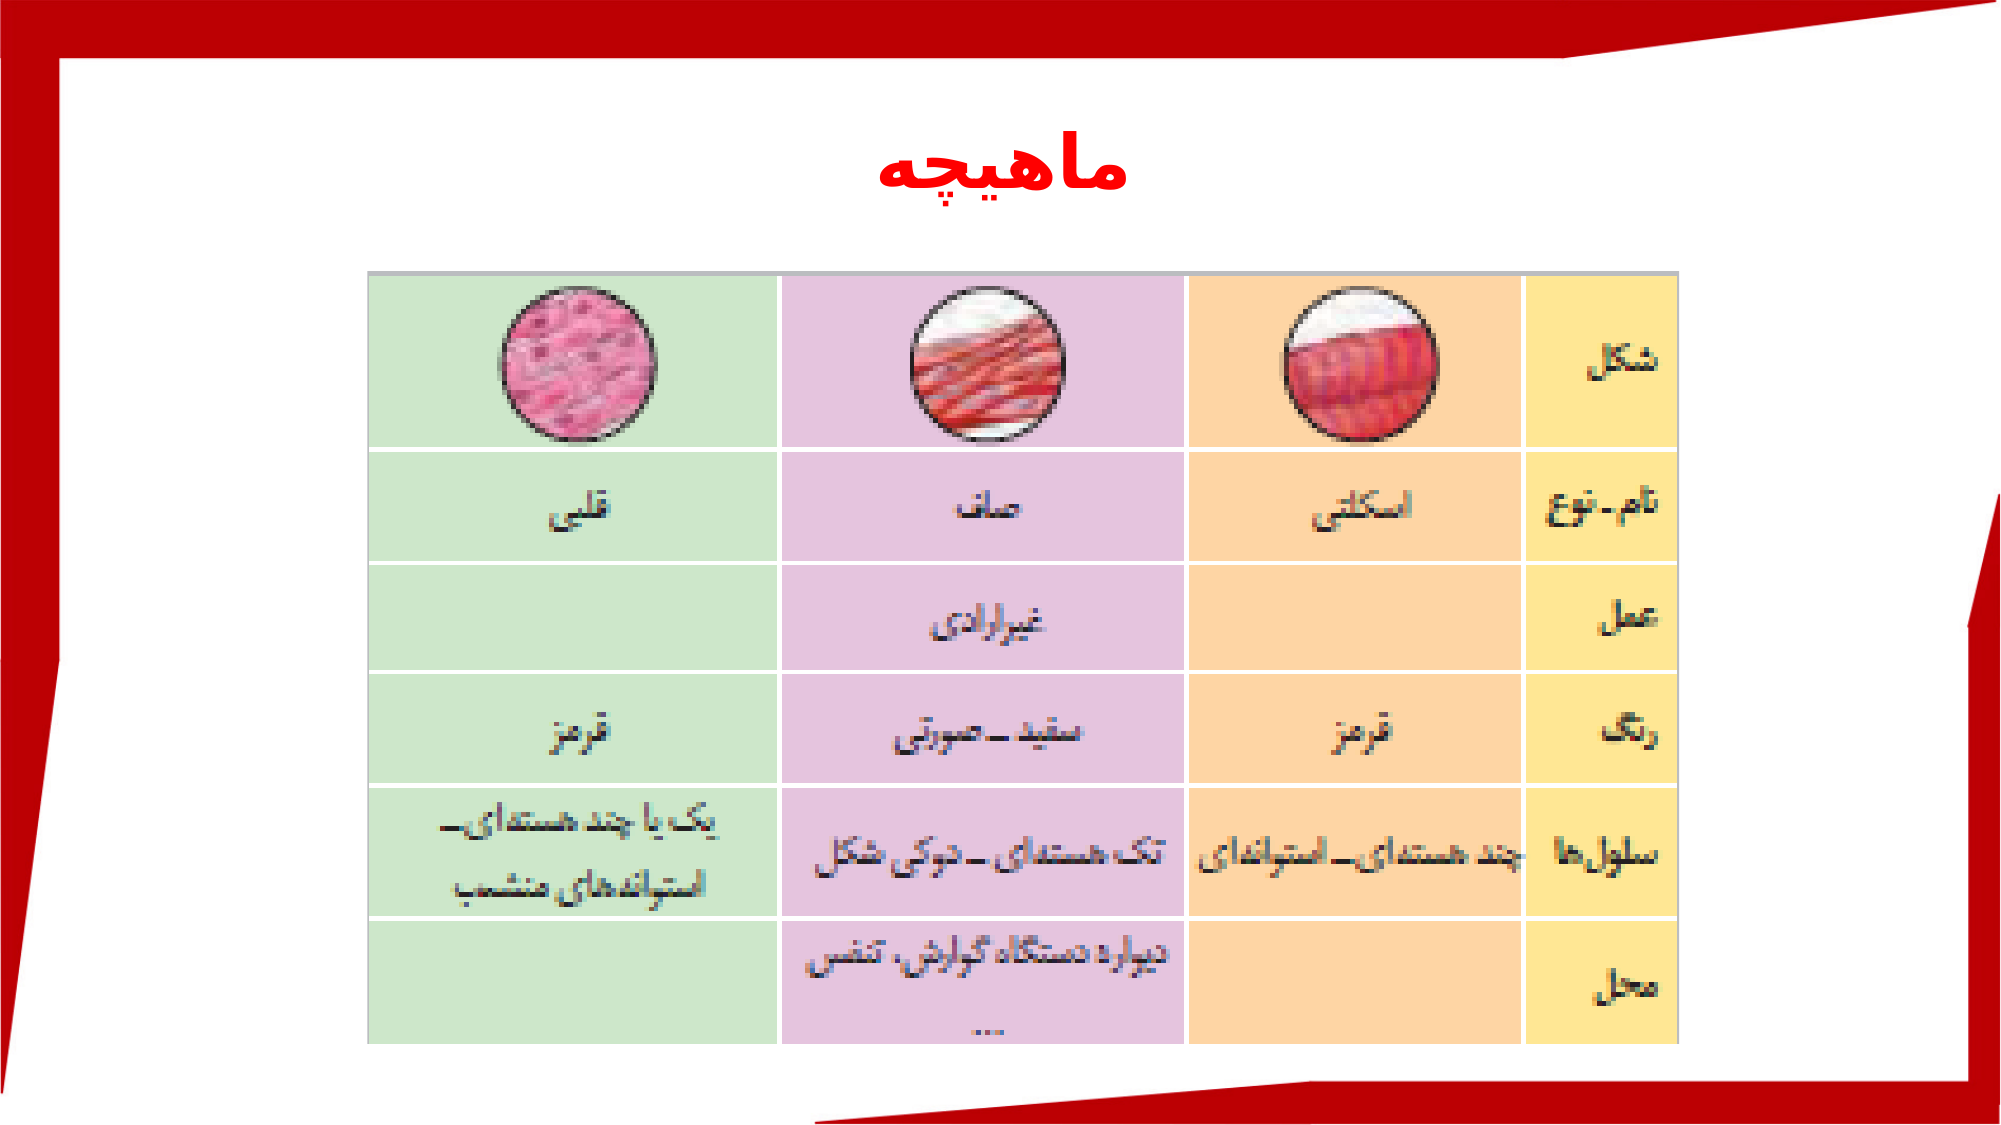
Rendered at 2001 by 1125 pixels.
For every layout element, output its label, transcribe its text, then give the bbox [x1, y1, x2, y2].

text_box ماهیچه [776, 16, 1231, 266]
picture [0, 0, 2001, 1125]
